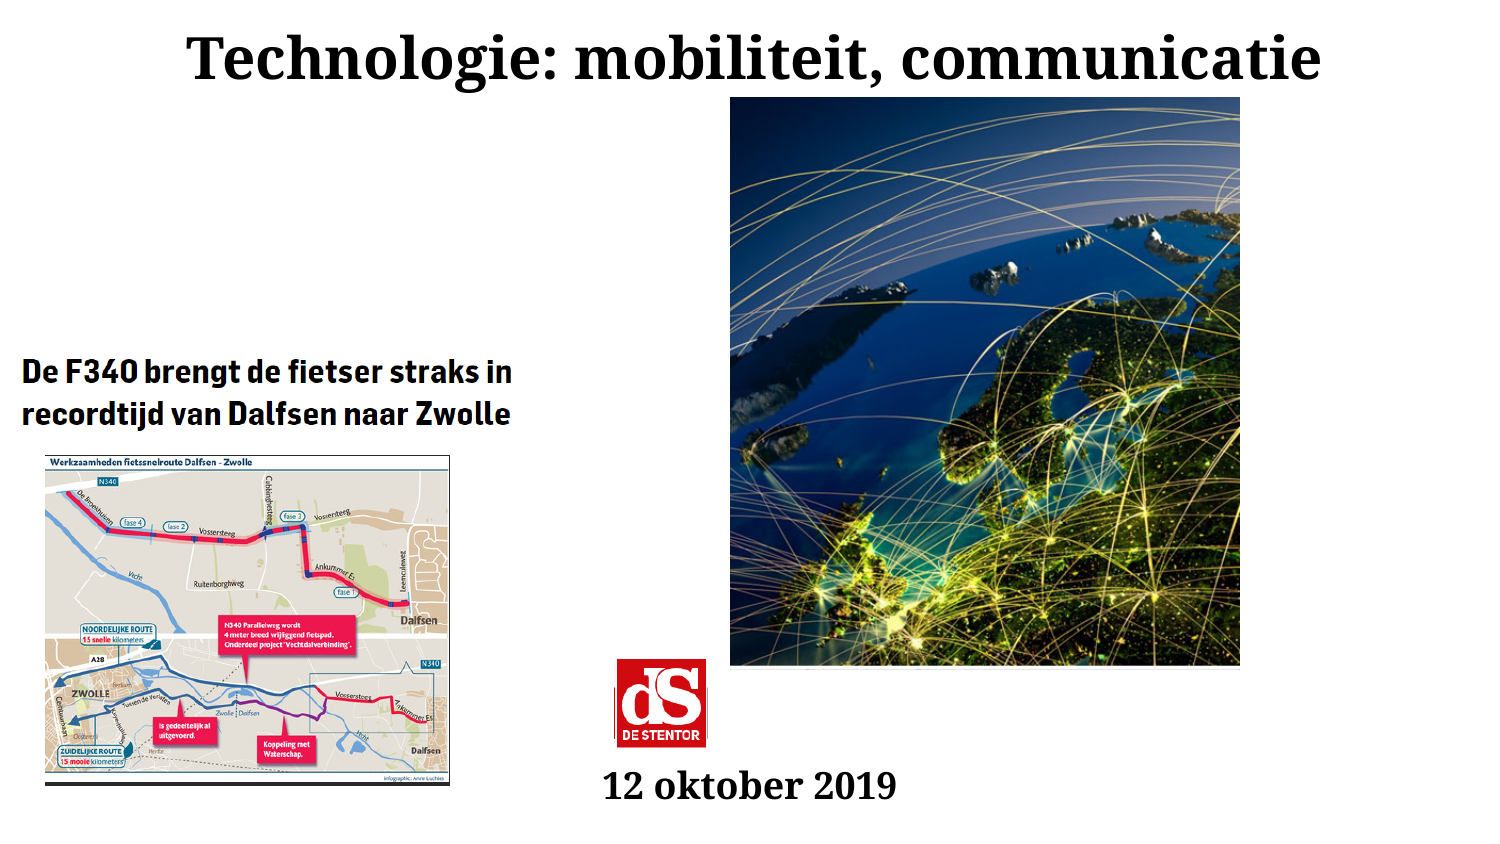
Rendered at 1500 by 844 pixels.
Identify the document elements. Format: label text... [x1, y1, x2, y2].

picture [730, 97, 1240, 671]
picture [17, 352, 532, 442]
picture [45, 455, 450, 787]
picture [614, 657, 708, 749]
text_box 12 oktober 2019 [572, 754, 927, 800]
text_box Technologie: mobiliteit, communicatie [171, 13, 1409, 78]
